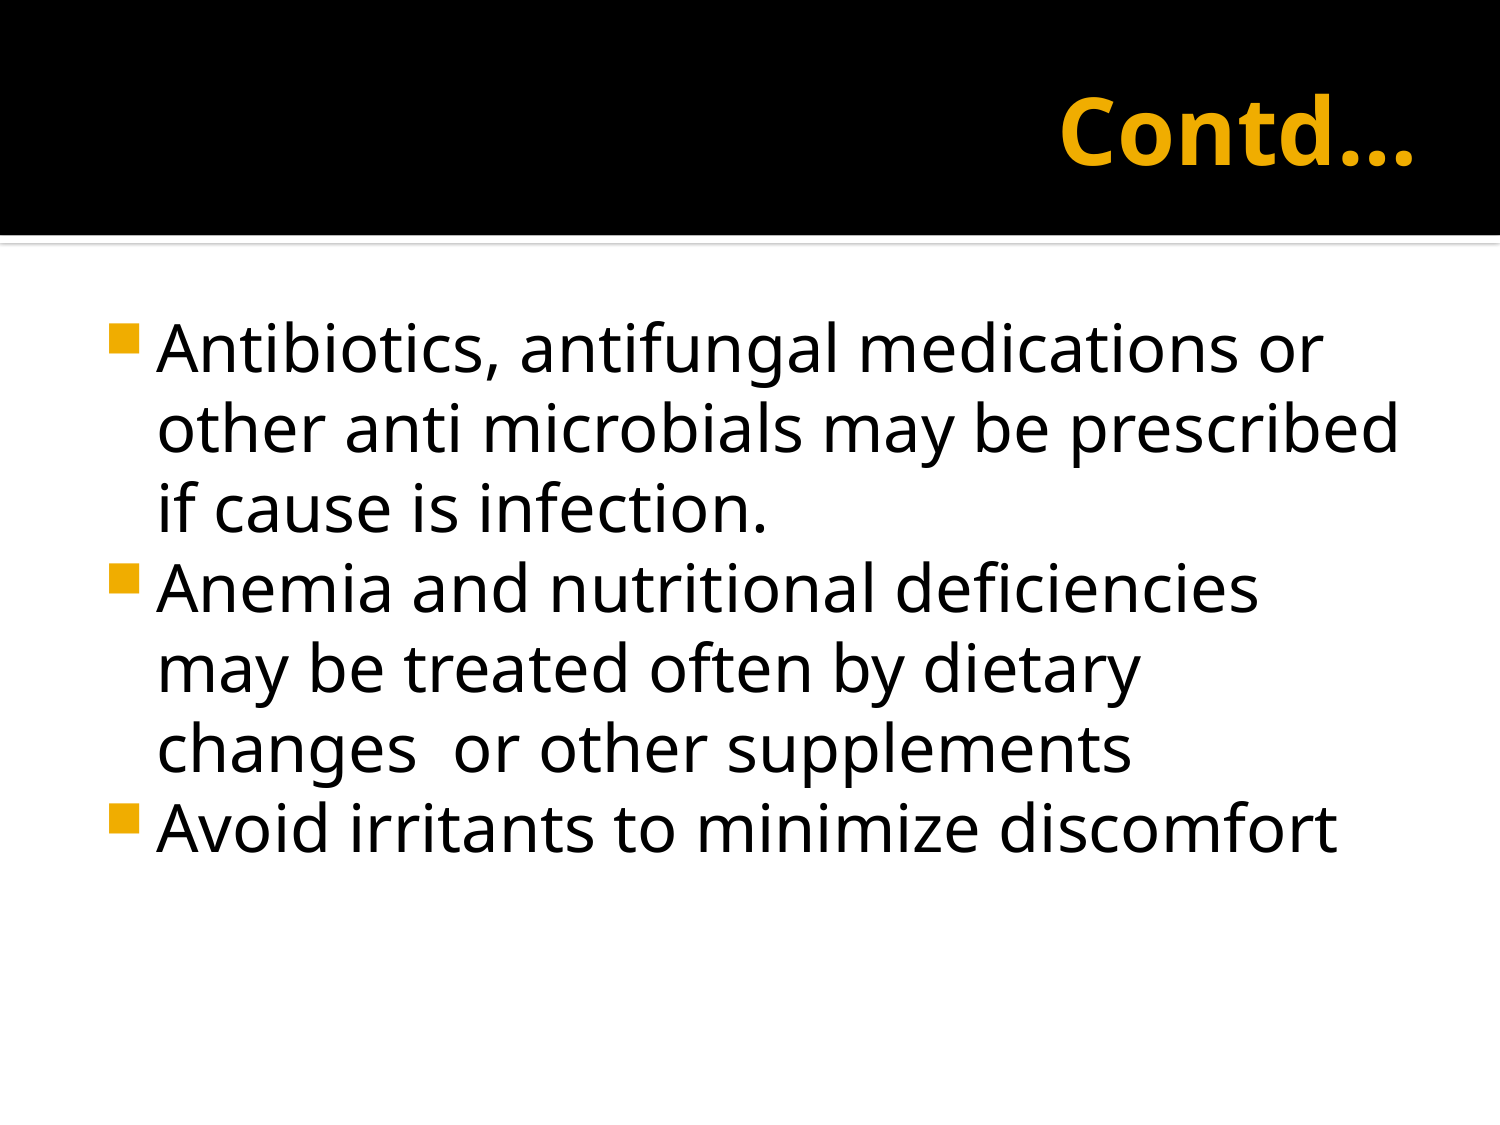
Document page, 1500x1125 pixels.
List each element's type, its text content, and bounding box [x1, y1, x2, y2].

list Antibiotics, antifungal medications or other anti microbials may be prescribed if cause is infection. Anemia and nutritional deficiencies may be treated often by dietary changes or other supplements Avoid irritants to minimize discomfort [75, 291, 1425, 1050]
title Contd… [75, 25, 1425, 231]
